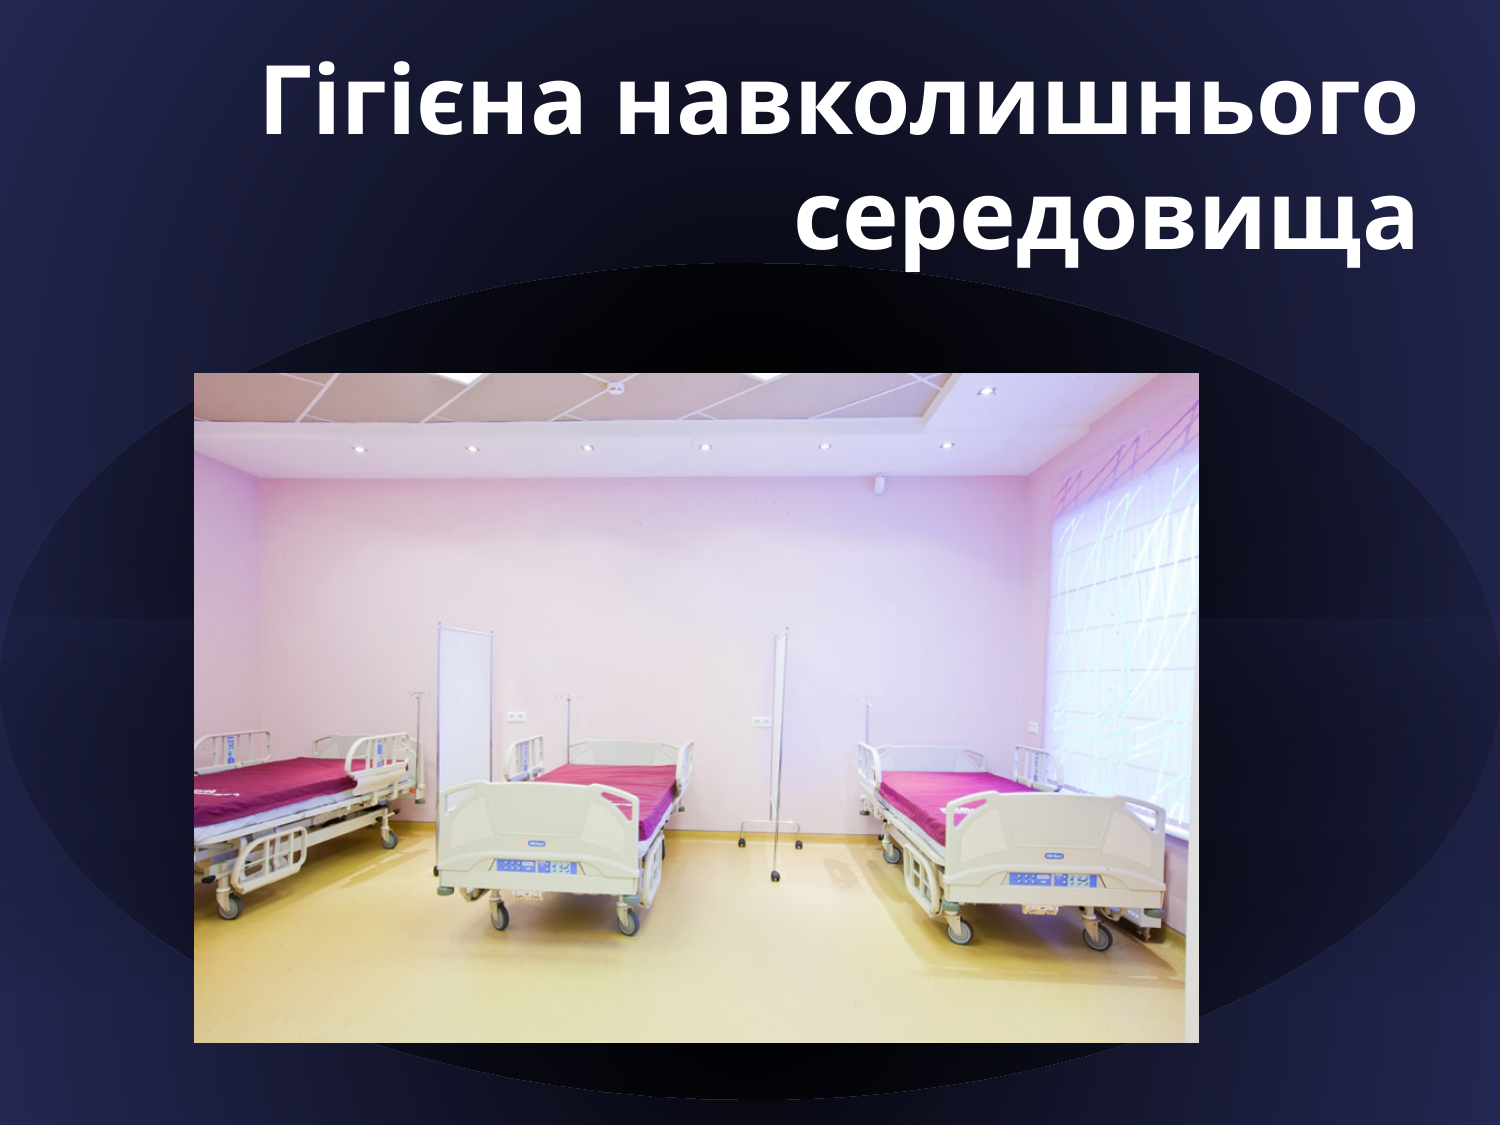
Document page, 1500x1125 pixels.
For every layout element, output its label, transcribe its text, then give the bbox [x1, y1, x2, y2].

title Гігієна навколишнього середовища [17, 30, 1436, 219]
picture [194, 373, 1200, 1044]
